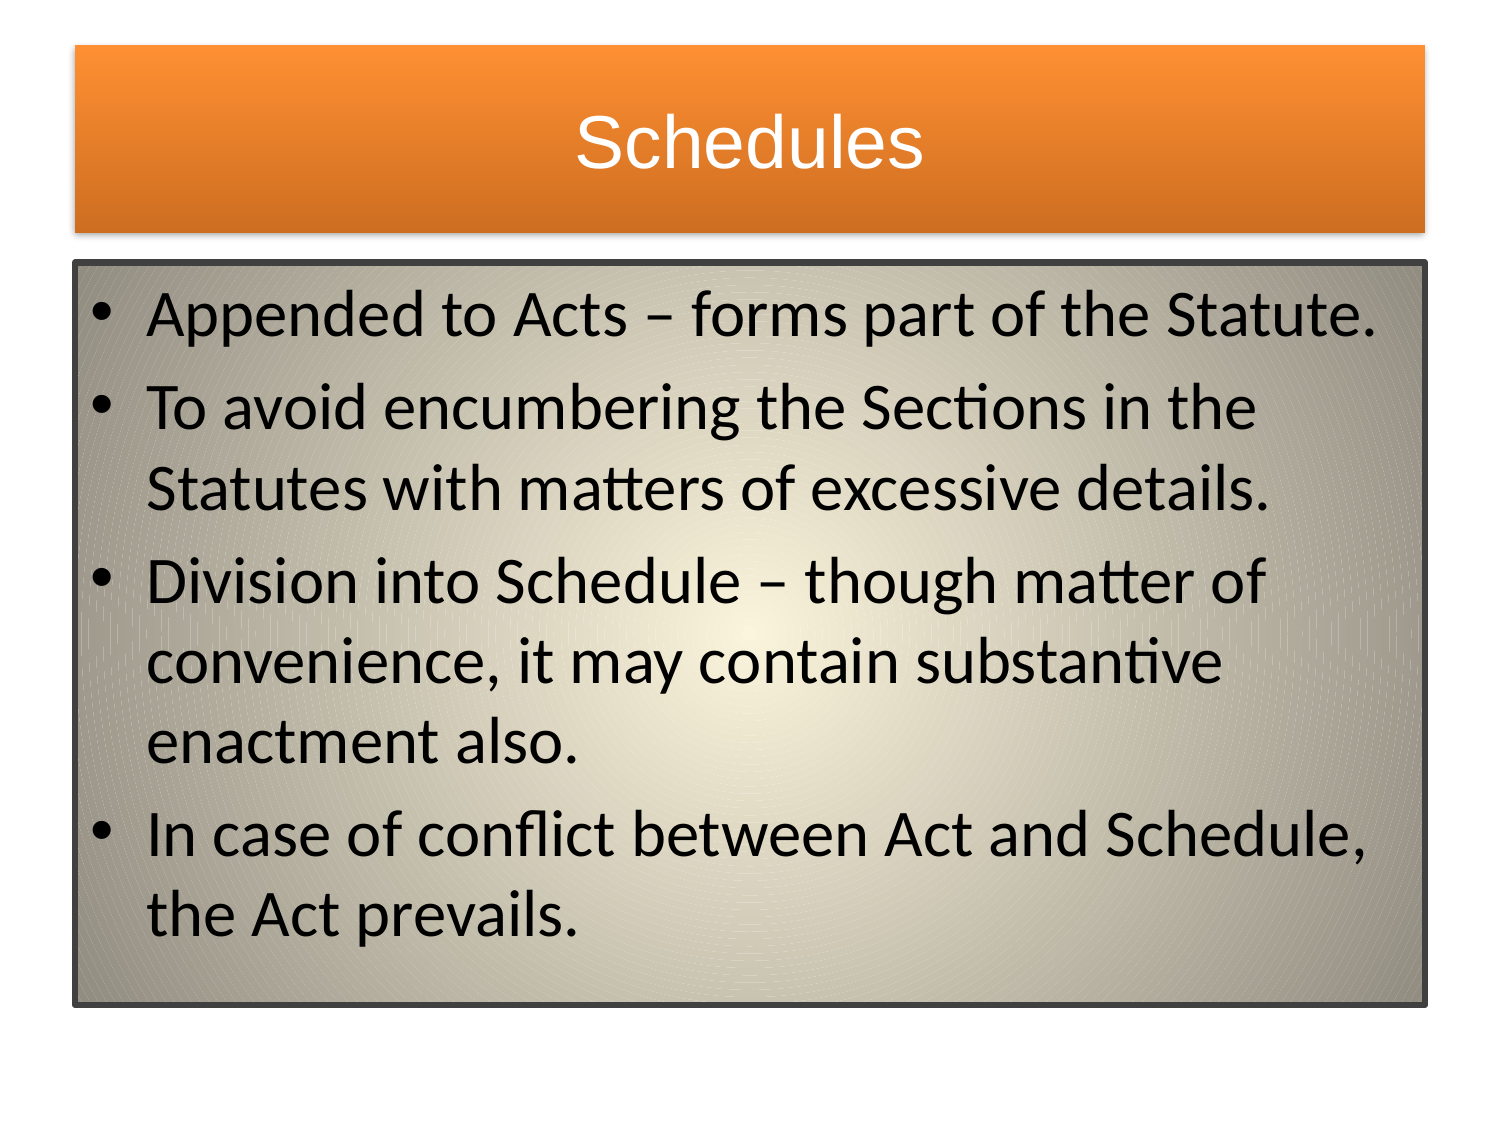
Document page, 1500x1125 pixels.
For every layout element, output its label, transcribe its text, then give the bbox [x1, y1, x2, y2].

title Schedules [75, 45, 1425, 233]
list Appended to Acts – forms part of the Statute. To avoid encumbering the Sections in the Statutes with matters of excessive details. Division into Schedule – though matter of convenience, it may contain substantive enactment also. In case of conflict between Act and Schedule, the Act prevails. [75, 262, 1425, 1005]
